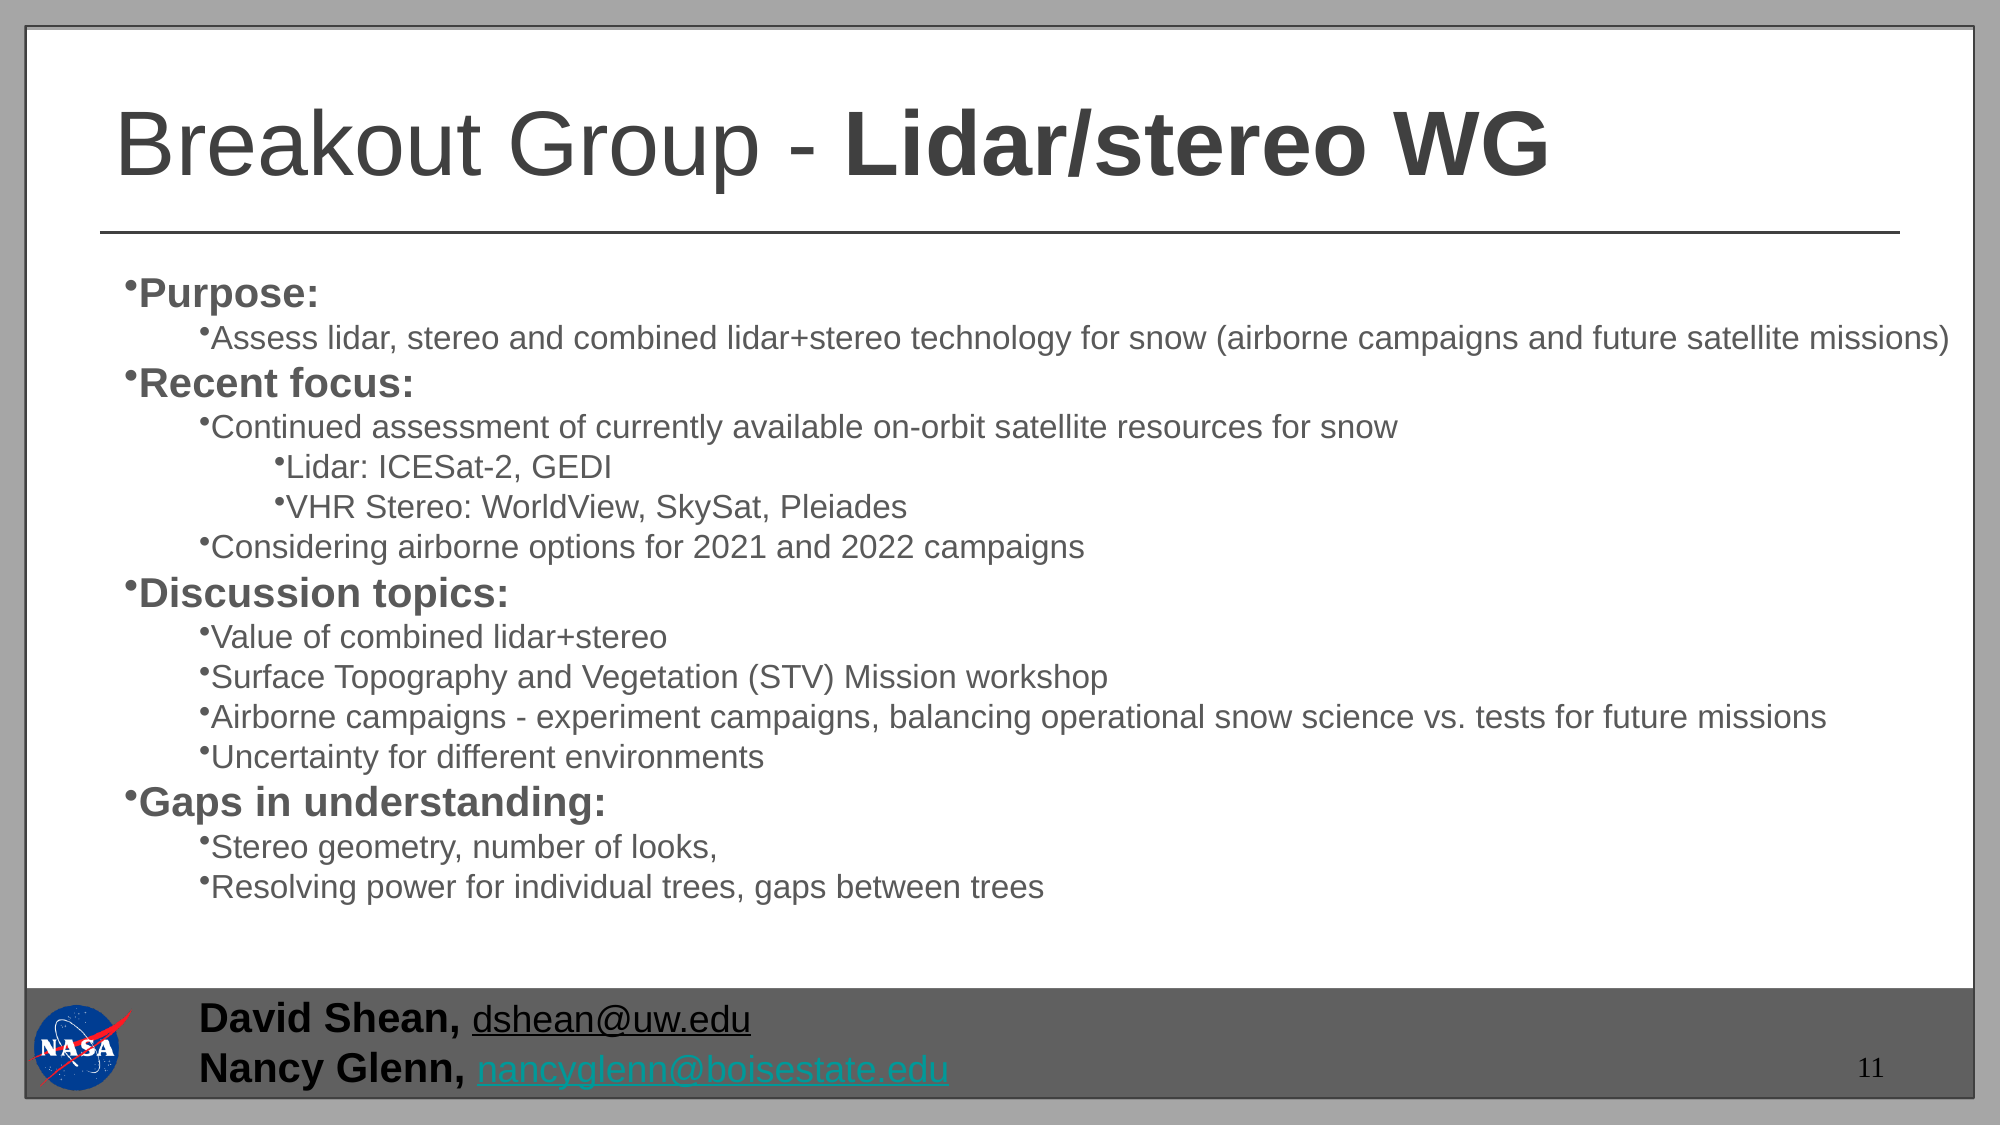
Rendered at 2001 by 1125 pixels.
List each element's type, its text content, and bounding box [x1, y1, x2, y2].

slide_number 11 [1433, 1040, 1901, 1098]
text_box David Shean, dshean@uw.edu Nancy Glenn, nancyglenn@boisestate.edu [184, 983, 965, 1098]
picture [28, 1004, 132, 1091]
title Breakout Group - Lidar/stereo WG [99, 44, 1901, 233]
text_box Purpose: Assess lidar, stereo and combined lidar+stereo technology for snow (airborne campaigns and future satellite missions) Recent focus: Continued assessment of currently available on-orbit satellite resources for snow Lidar: ICESat-2, GEDI VHR Stereo: WorldView, SkySat, Pleiades Considering airborne options for 2021 and 2022 campaigns Discussion topics: Value of combined lidar+stereo Surface Topography and Vegetation (STV) Mission workshop Airborne campaigns - experiment campaigns, balancing operational snow science vs. tests for future missions Uncertainty for different environments Gaps in understanding: Stereo geometry, number of looks, Resolving power for individual trees, gaps between trees [109, 265, 1968, 950]
